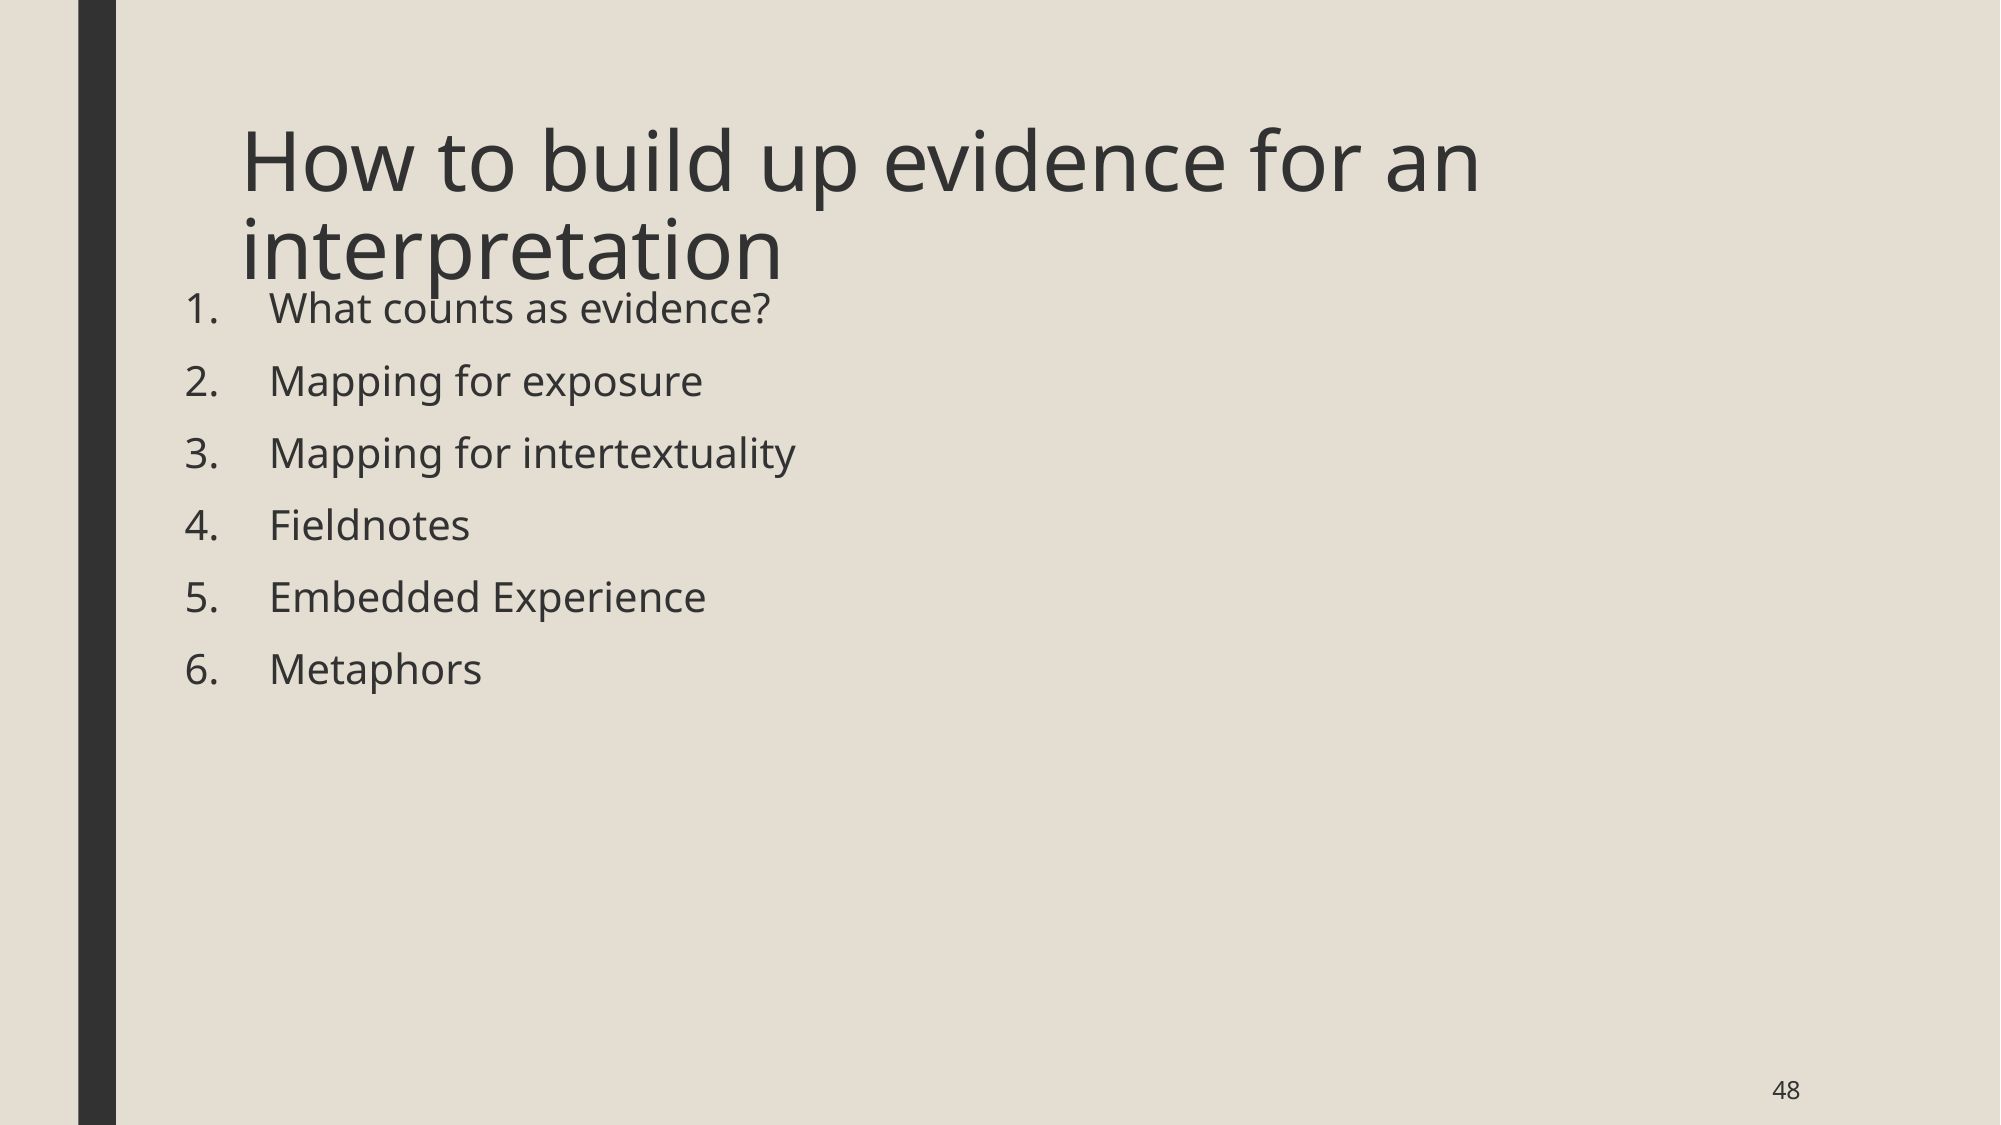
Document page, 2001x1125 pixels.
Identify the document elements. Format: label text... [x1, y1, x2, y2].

list What counts as evidence? Mapping for exposure Mapping for intertextuality Fieldnotes Embedded Experience Metaphors [169, 278, 1800, 963]
slide_number 48 [1553, 1058, 1816, 1125]
title How to build up evidence for an interpretation [225, 112, 1946, 279]
